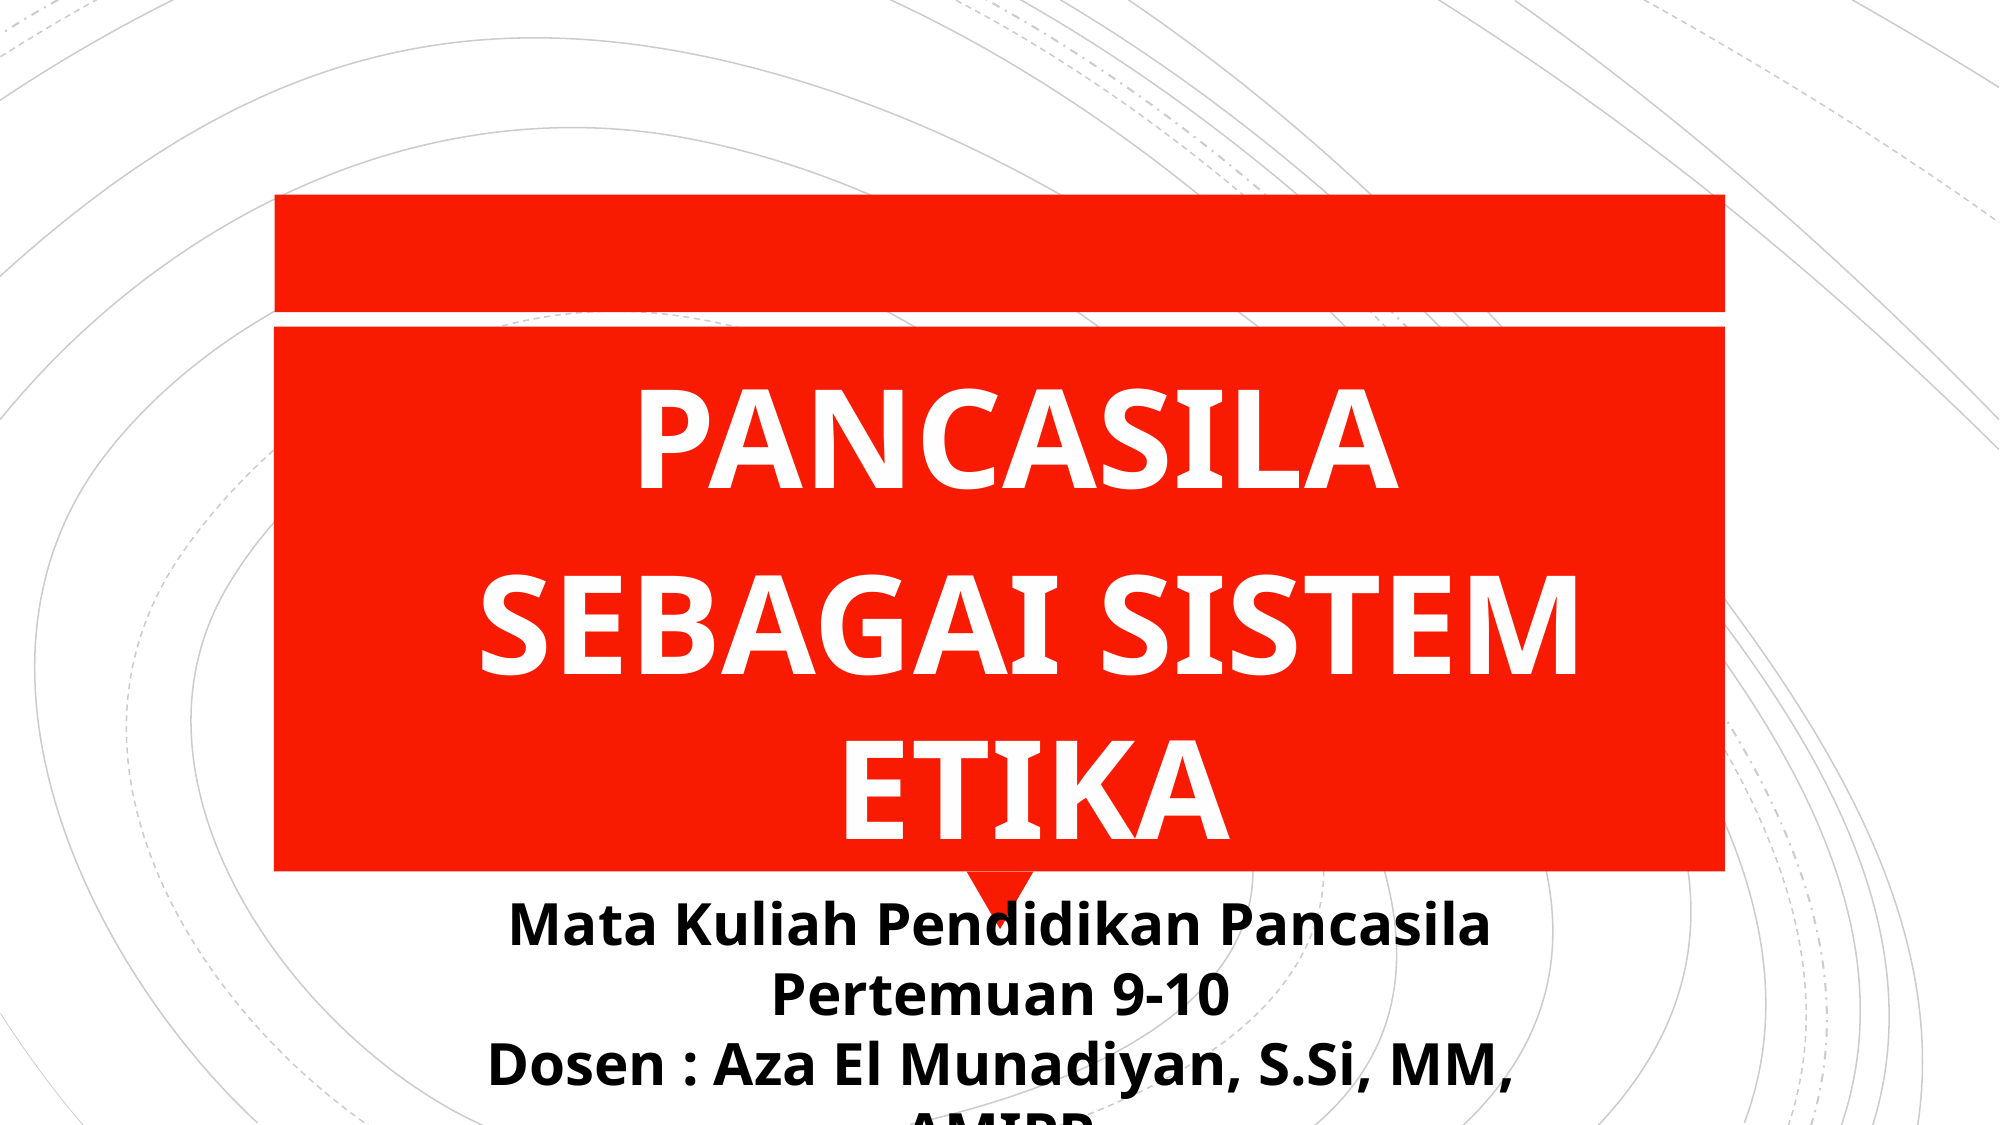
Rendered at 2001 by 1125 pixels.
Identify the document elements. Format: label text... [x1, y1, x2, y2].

text_box Mata Kuliah Pendidikan Pancasila Pertemuan 9-10 Dosen : Aza El Munadiyan, S.Si, MM, AMIPR [394, 879, 1607, 1125]
subtitle PANCASILA SEBAGAI SISTEM ETIKA [430, 351, 1635, 401]
